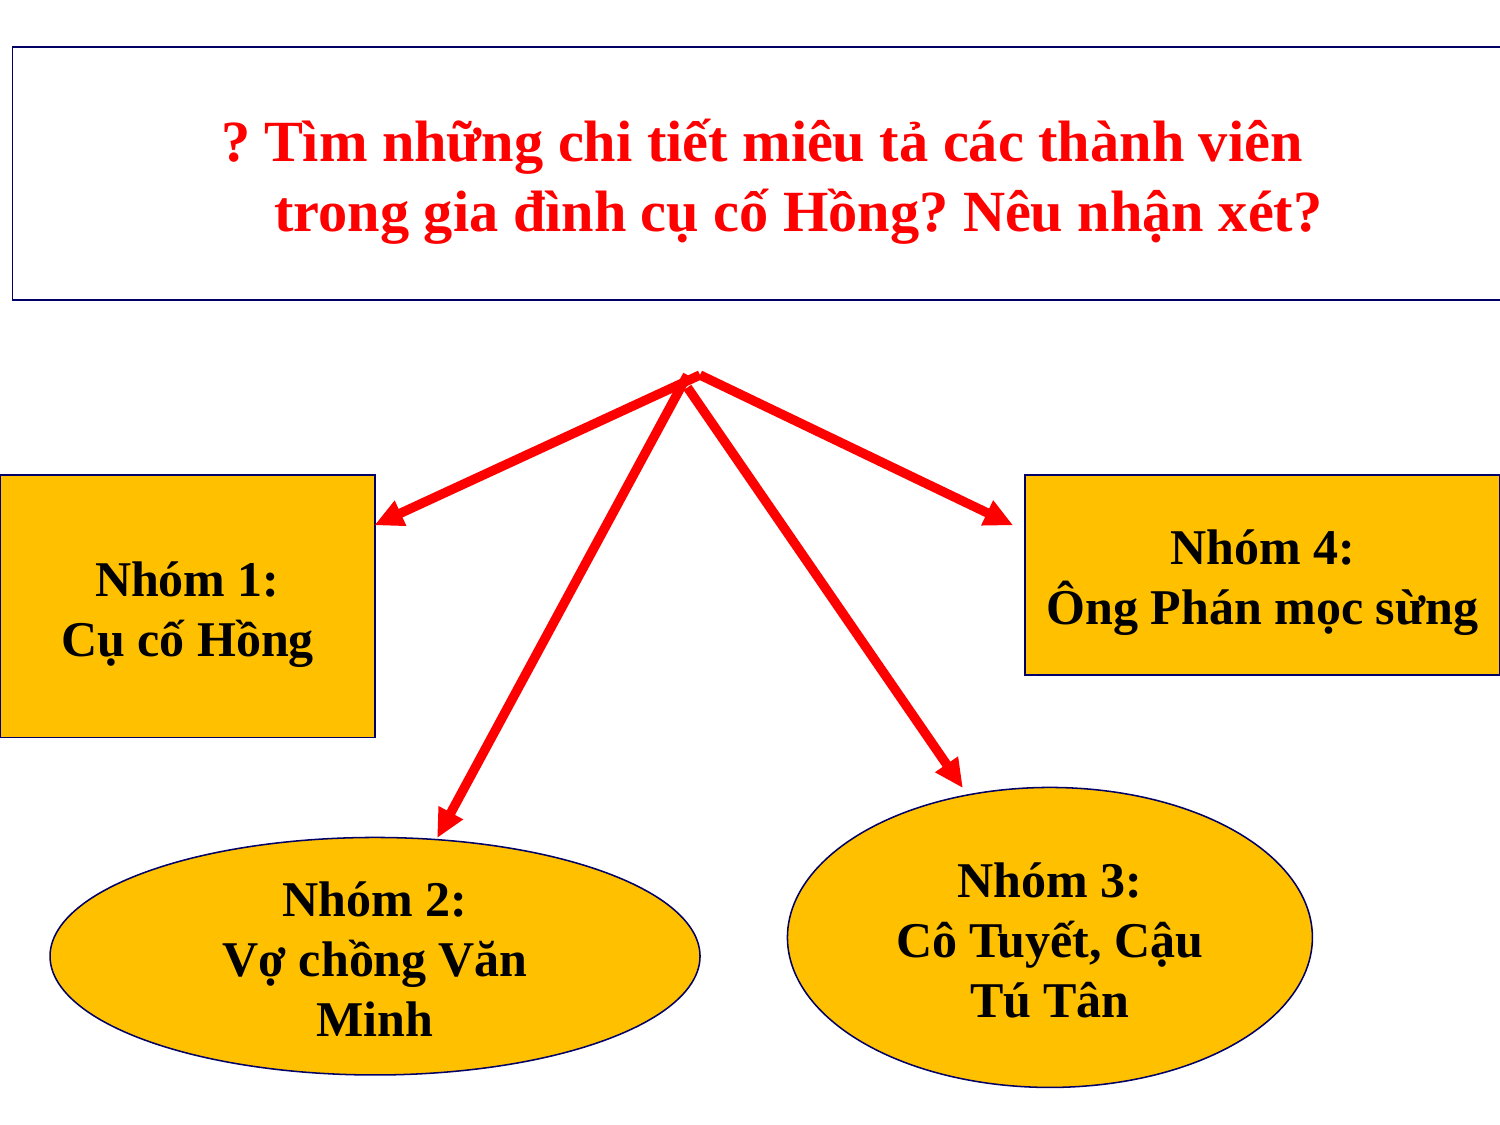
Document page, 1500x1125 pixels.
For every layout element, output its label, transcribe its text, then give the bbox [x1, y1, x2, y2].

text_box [437, 374, 688, 838]
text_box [374, 374, 436, 526]
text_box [699, 374, 1013, 526]
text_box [687, 387, 963, 788]
text_box Nhóm 1: Cụ cố Hồng [0, 474, 375, 738]
text_box Nhóm 3: Cô Tuyết, Cậu Tú Tân [787, 787, 1313, 1088]
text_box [688, 374, 698, 384]
text_box Nhóm 4: Ông Phán mọc sừng [1025, 474, 1500, 675]
text_box ? Tìm những chi tiết miêu tả các thành viên trong gia đình cụ cố Hồng? Nêu nhận xét? [12, 47, 1500, 300]
text_box Nhóm 2: Vợ chồng Văn Minh [50, 837, 701, 1075]
